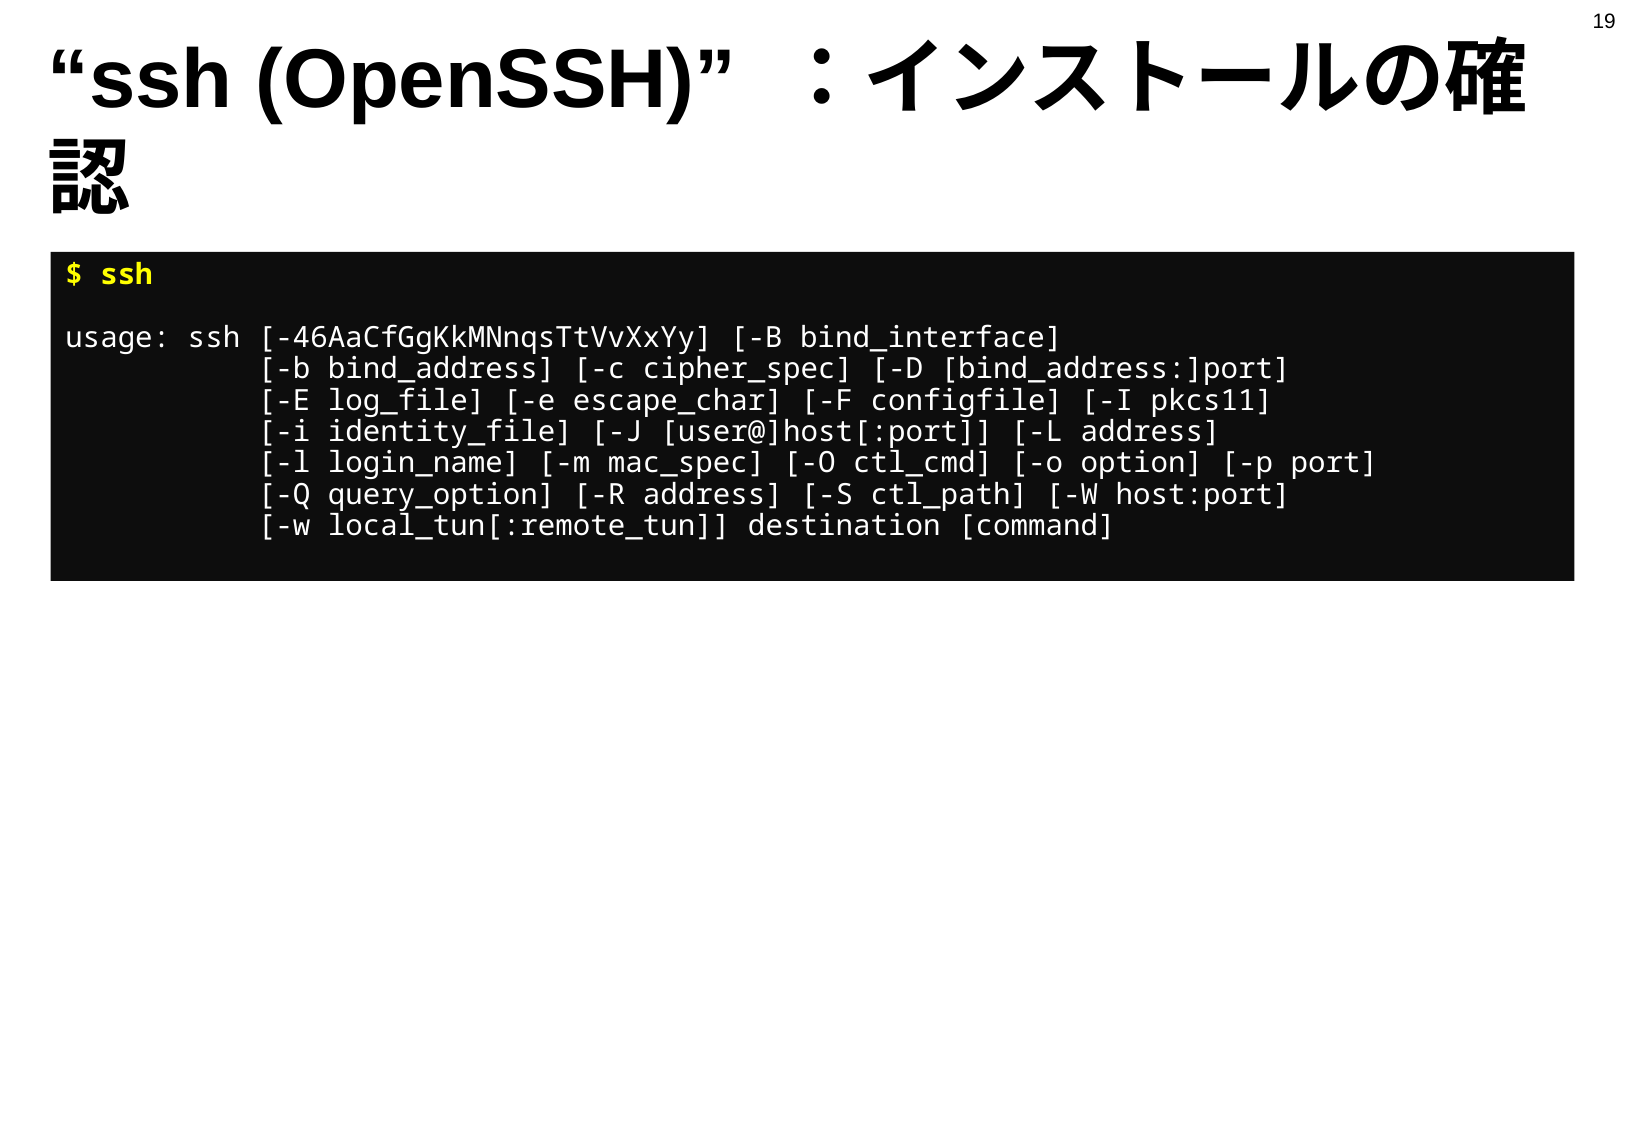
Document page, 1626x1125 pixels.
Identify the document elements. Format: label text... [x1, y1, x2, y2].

title “ssh (OpenSSH)” ：インストールの確認 [32, 41, 1625, 209]
slide_number 19 [1251, 0, 1625, 79]
text_box $ ssh usage: ssh [-46AaCfGgKkMNnqsTtVvXxYy] [-B bind_interface] [-b bind_address] [-c cipher_spec] [-D [bind_address:]port] [-E log_file] [-e escape_char] [-F configfile] [-I pkcs11] [-i identity_file] [-J [user@]host[:port]] [-L address] [-l login_name] [-m mac_spec] [-O ctl_cmd] [-o option] [-p port] [-Q query_option] [-R address] [-S ctl_path] [-W host:port] [-w local_tun[:remote_tun]] destination [command] [50, 251, 1575, 581]
